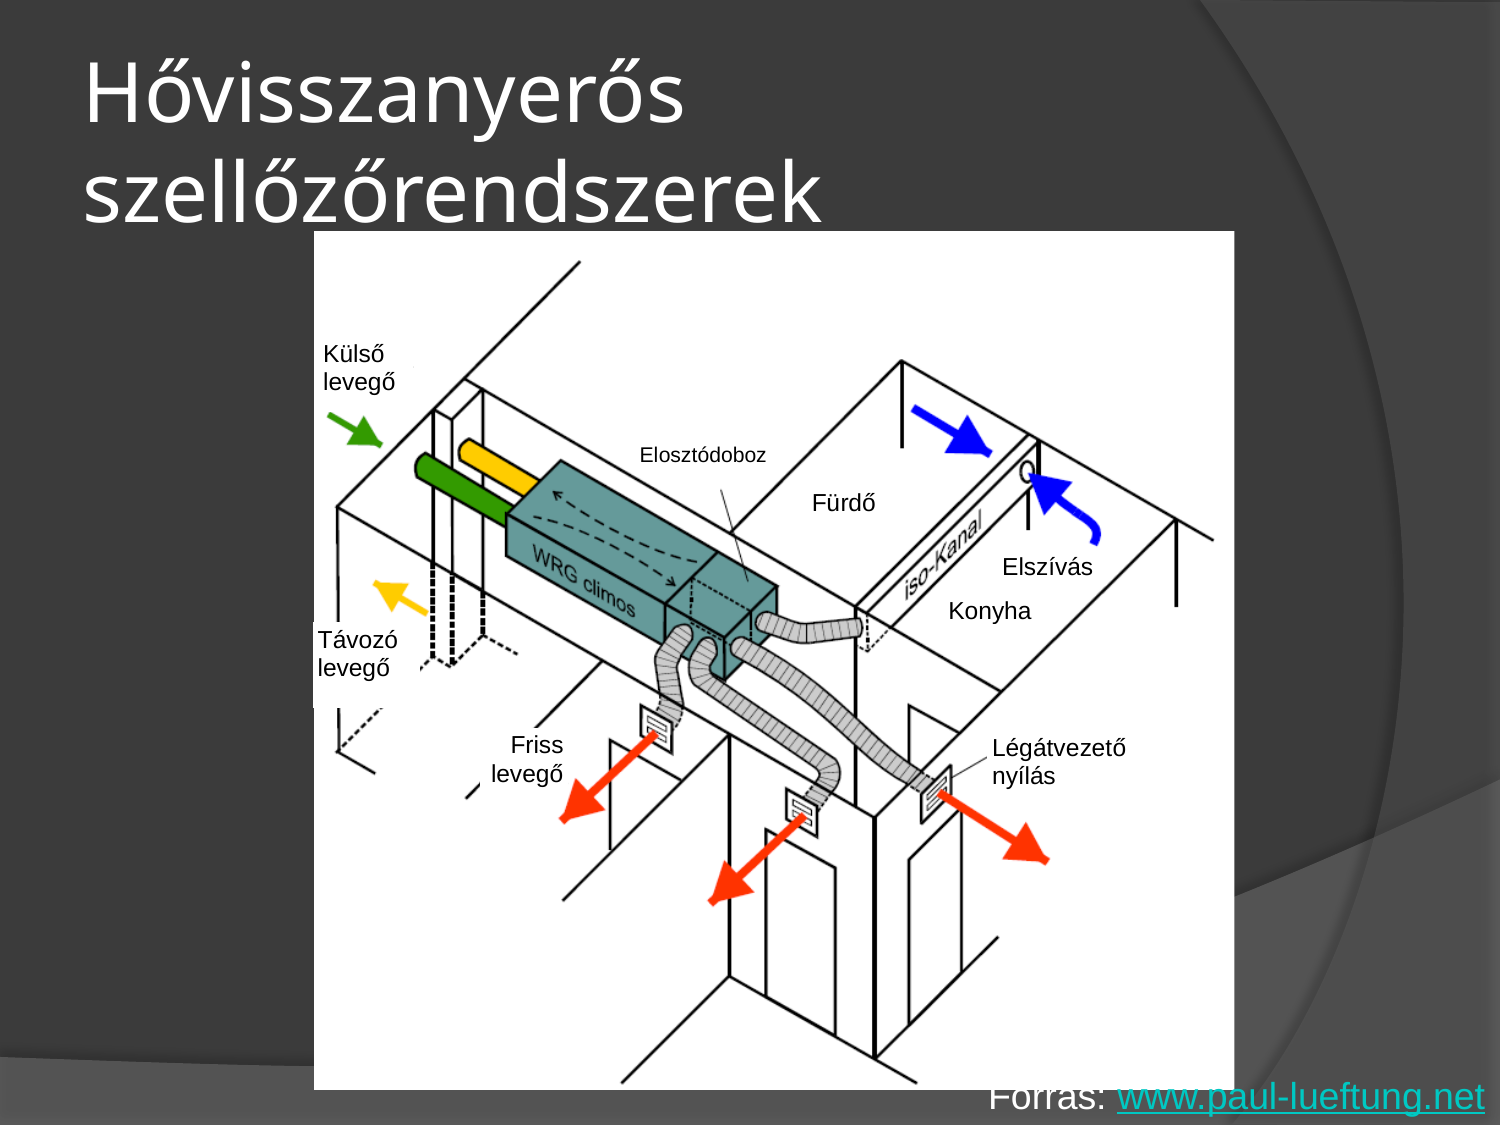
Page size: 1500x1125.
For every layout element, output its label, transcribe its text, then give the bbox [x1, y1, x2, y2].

picture [312, 231, 1235, 1090]
title Hővisszanyerős szellőzőrendszerek [74, 44, 1301, 233]
text_box Forrás: www.paul-lueftung.net [750, 1064, 1500, 1125]
